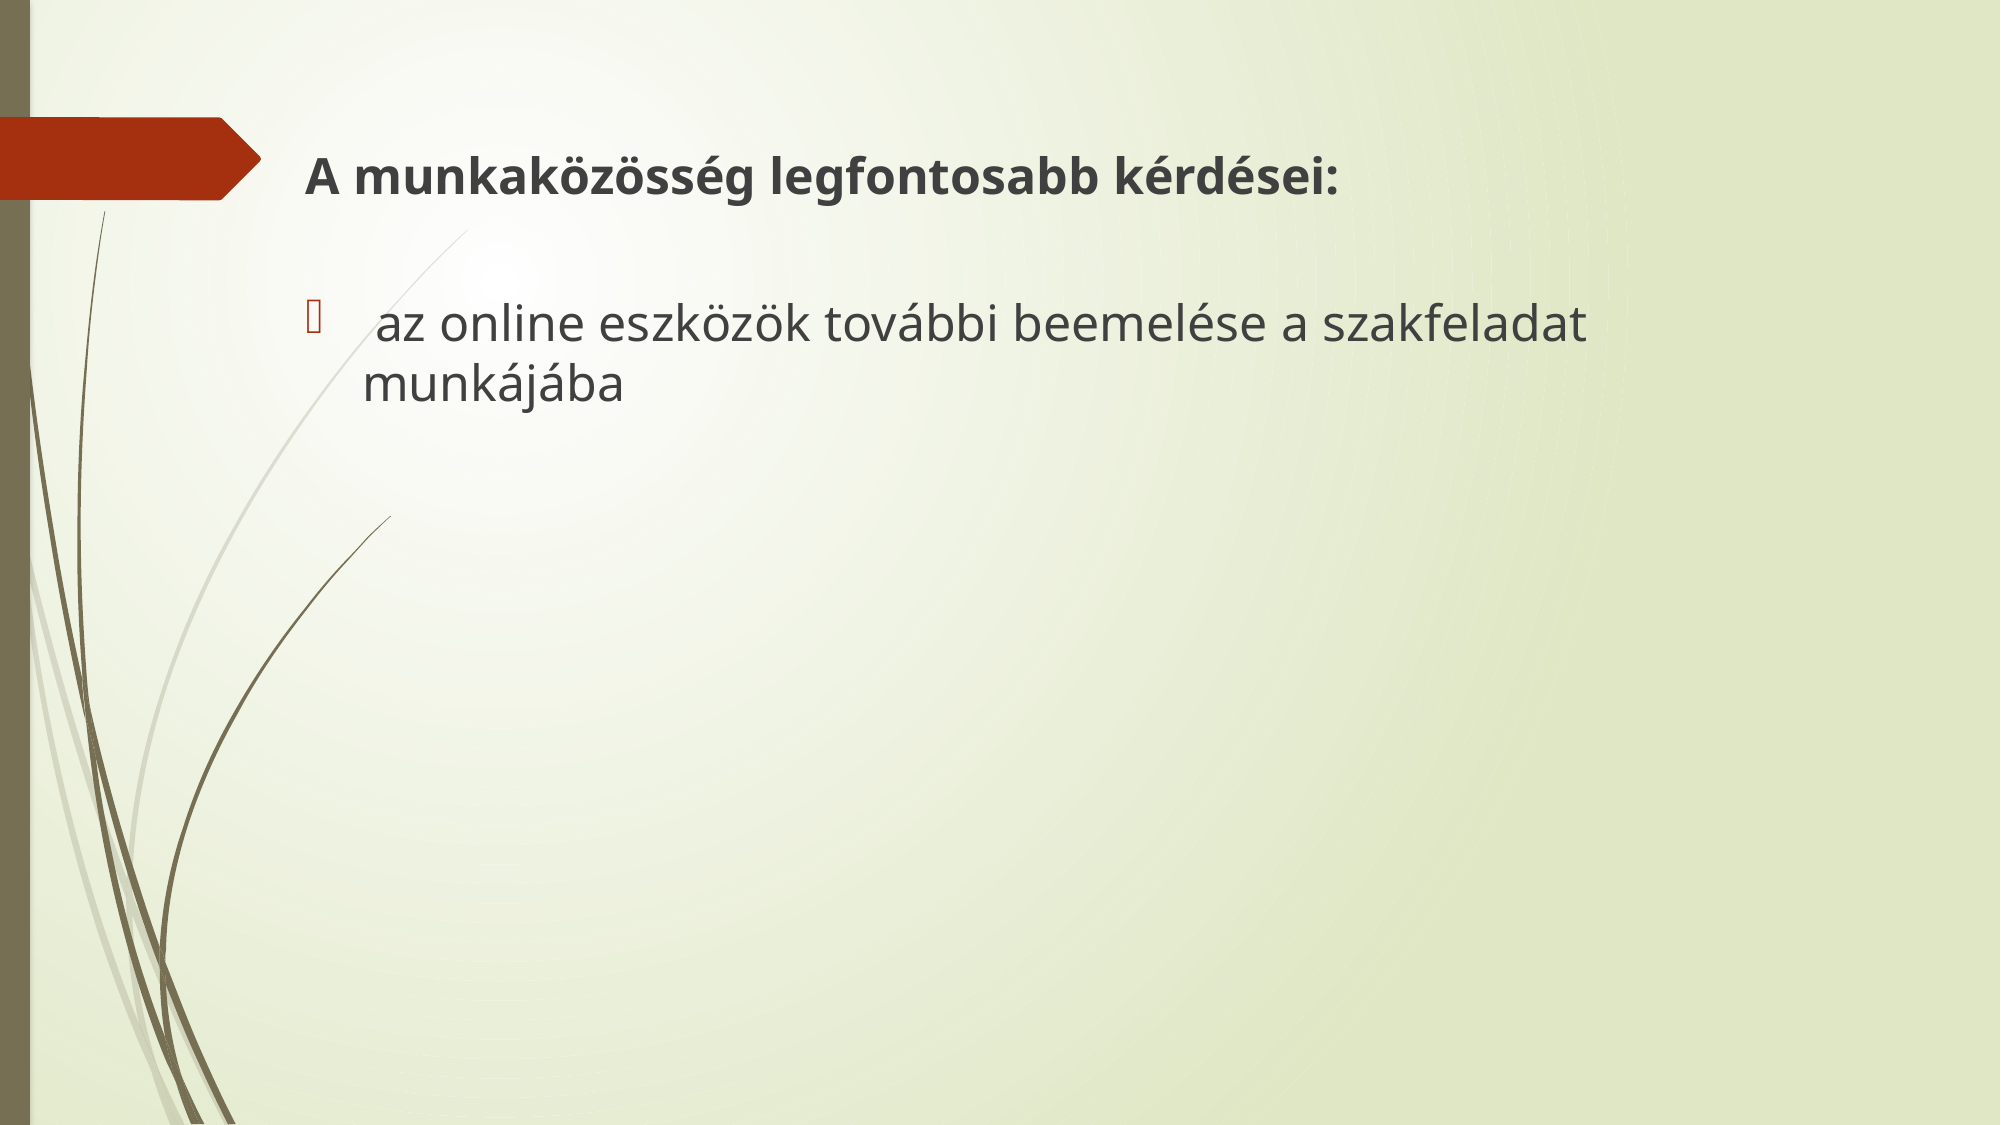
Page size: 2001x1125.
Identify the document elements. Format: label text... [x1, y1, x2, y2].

list A munkaközösség legfontosabb kérdései: az online eszközök további beemelése a szakfeladat munkájába [290, 137, 1863, 902]
